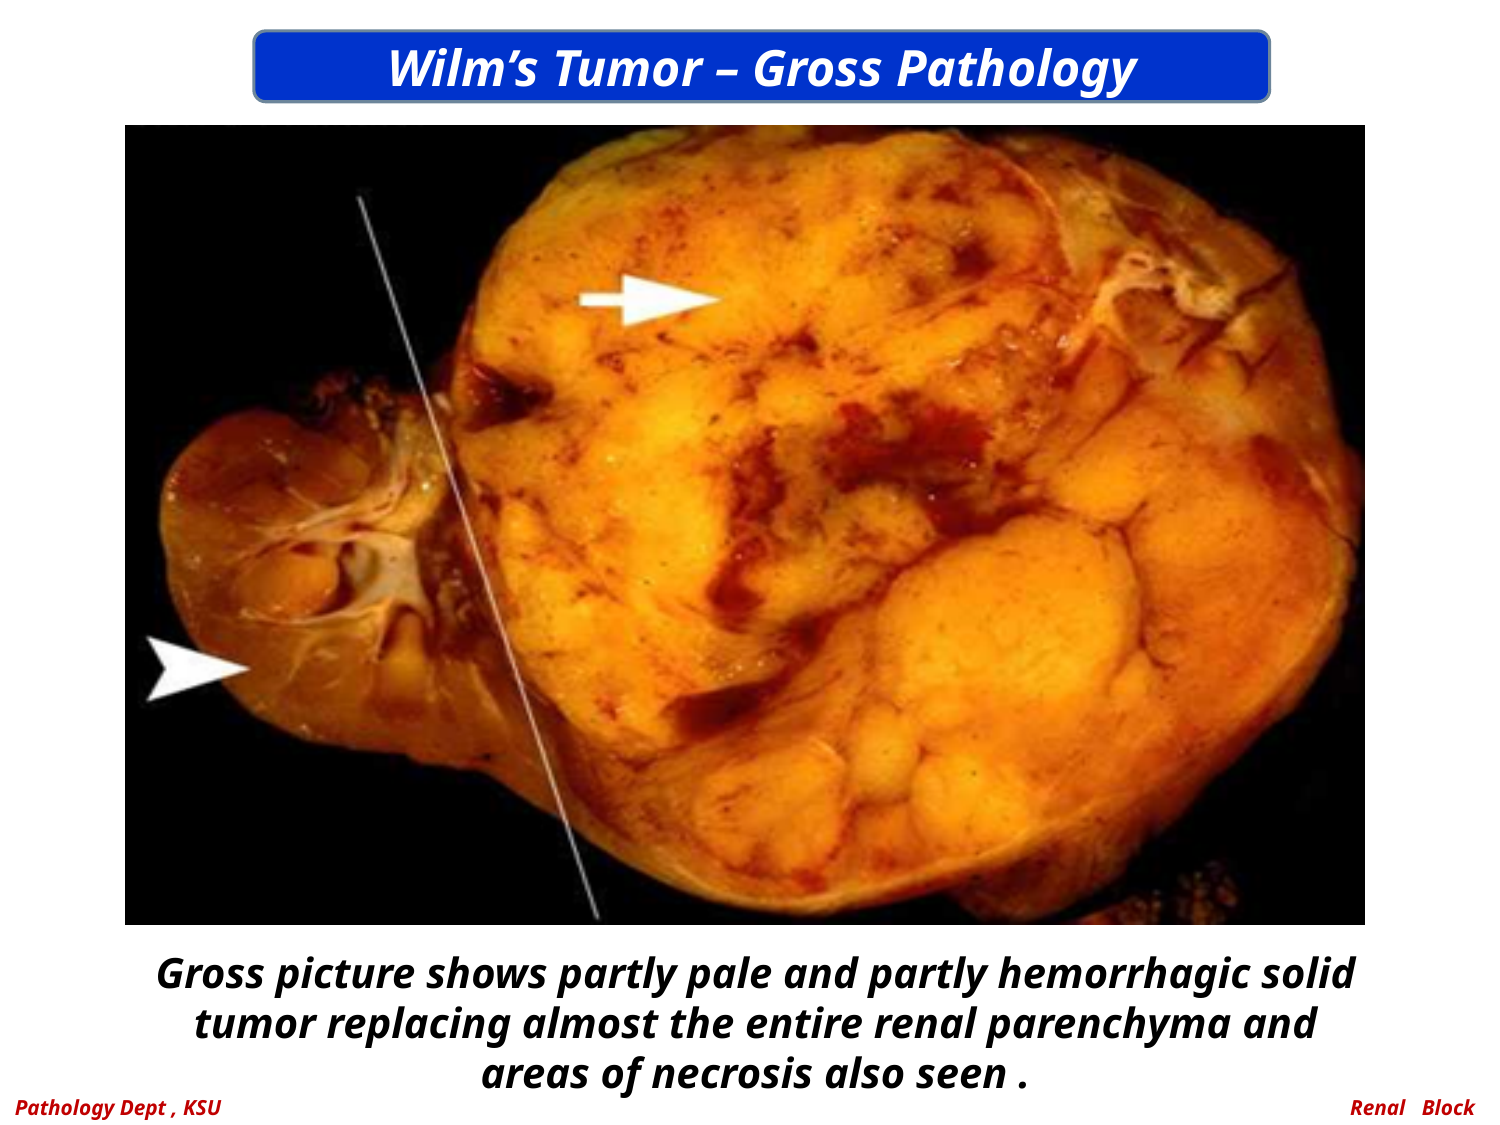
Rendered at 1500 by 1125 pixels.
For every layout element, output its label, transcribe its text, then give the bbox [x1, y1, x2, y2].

text_box Gross picture shows partly pale and partly hemorrhagic solid tumor replacing almost the entire renal parenchyma and areas of necrosis also seen . [123, 939, 1388, 1105]
picture [125, 125, 1365, 926]
text_box Pathology Dept , KSU [0, 1087, 250, 1125]
text_box Renal Block [1325, 1087, 1500, 1125]
text_box Wilm’s Tumor – Gross Pathology [252, 29, 1272, 104]
